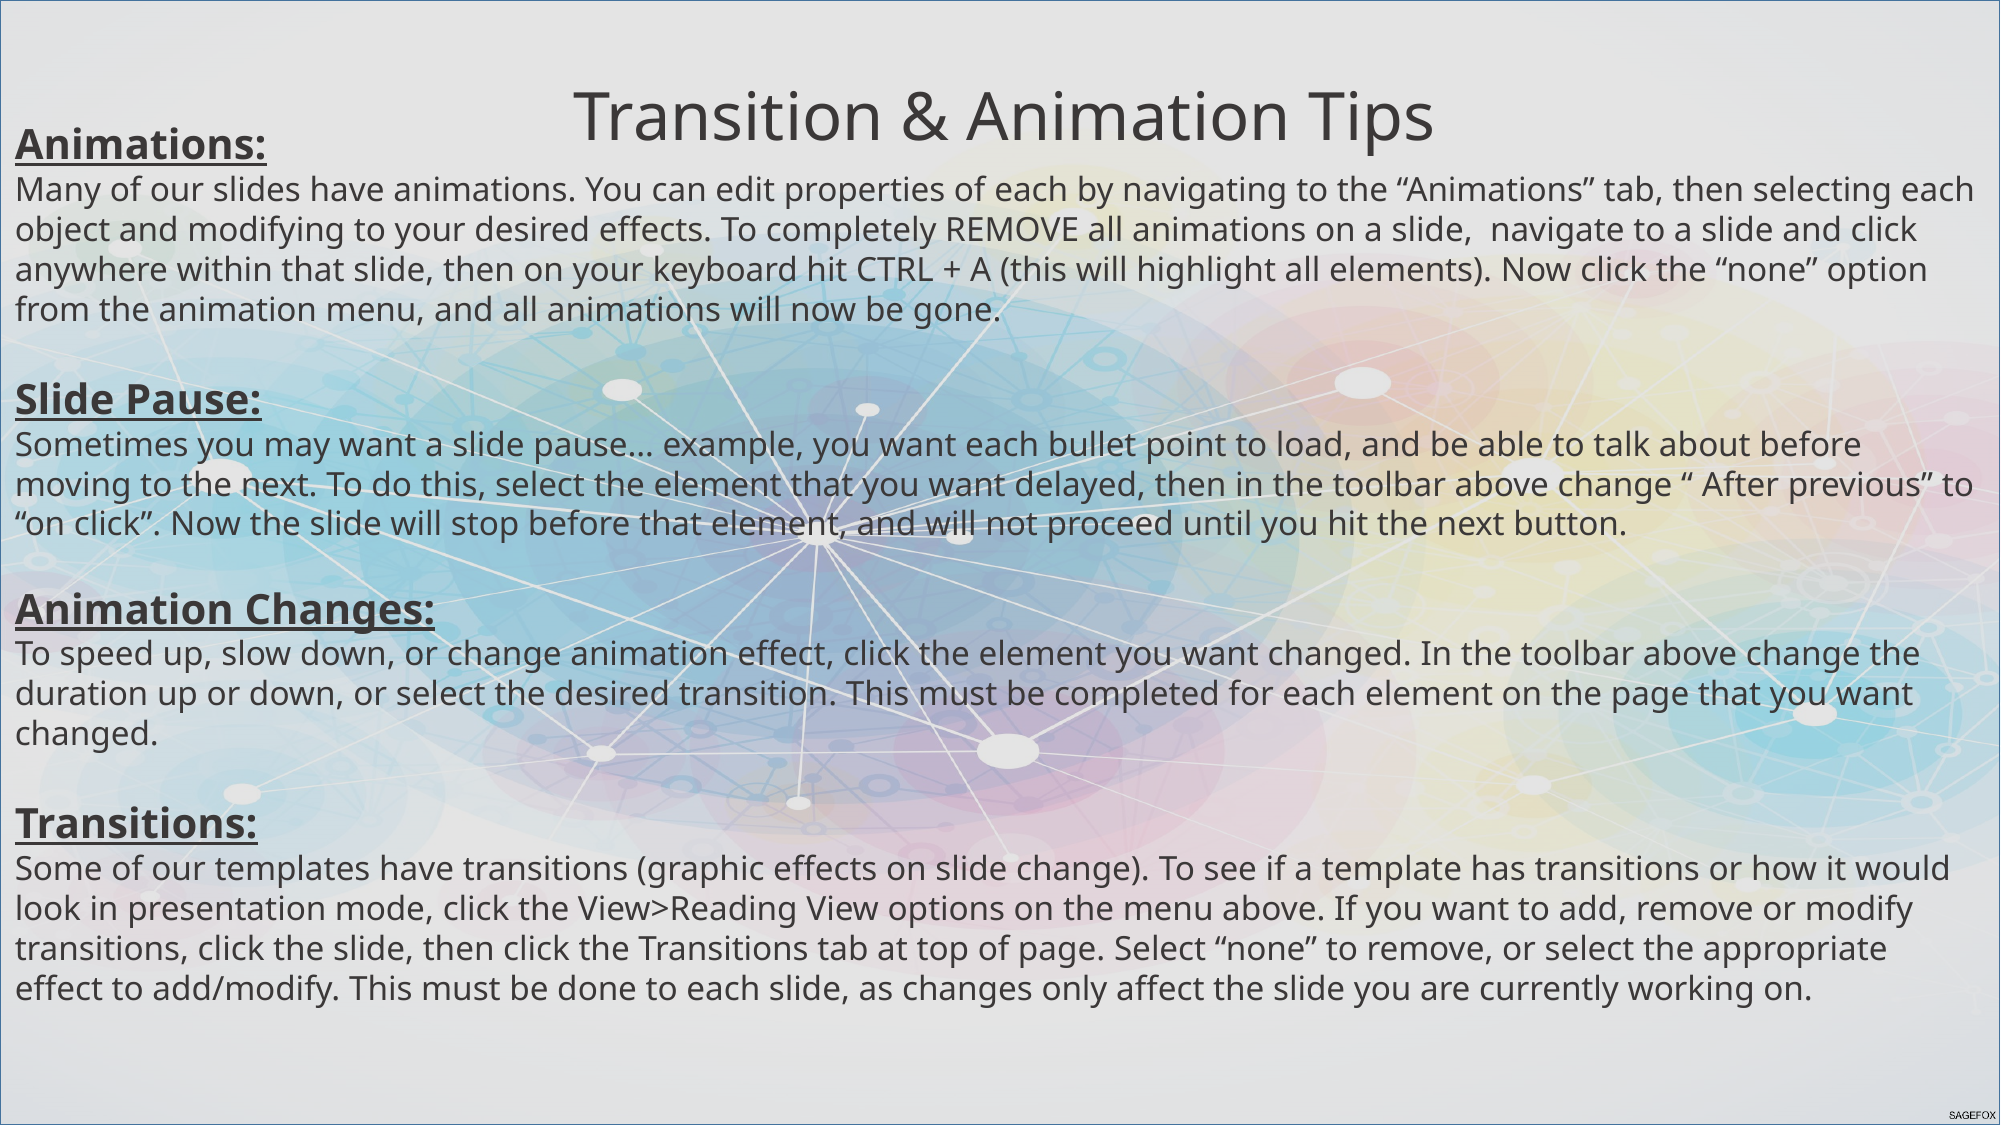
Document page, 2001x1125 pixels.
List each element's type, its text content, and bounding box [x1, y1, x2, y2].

text_box Animations: Many of our slides have animations. You can edit properties of each by navigating to the “Animations” tab, then selecting each object and modifying to your desired effects. To completely REMOVE all animations on a slide, navigate to a slide and click anywhere within that slide, then on your keyboard hit CTRL + A (this will highlight all elements). Now click the “none” option from the animation menu, and all animations will now be gone. Slide Pause: Sometimes you may want a slide pause… example, you want each bullet point to load, and be able to talk about before moving to the next. To do this, select the element that you want delayed, then in the toolbar above change “ After previous” to “on click”. Now the slide will stop before that element, and will not proceed until you hit the next button. Animation Changes: To speed up, slow down, or change animation effect, click the element you want changed. In the toolbar above change the duration up or down, or select the desired transition. This must be completed for each element on the page that you want changed. Transitions: Some of our templates have transitions (graphic effects on slide change). To see if a template has transitions or how it would look in presentation mode, click the View>Reading View options on the menu above. If you want to add, remove or modify transitions, click the slide, then click the Transitions tab at top of page. Select “none” to remove, or select the appropriate effect to add/modify. This must be done to each slide, as changes only affect the slide you are currently working on. [0, 0, 2000, 1125]
title Transition & Animation Tips [477, 59, 1532, 177]
